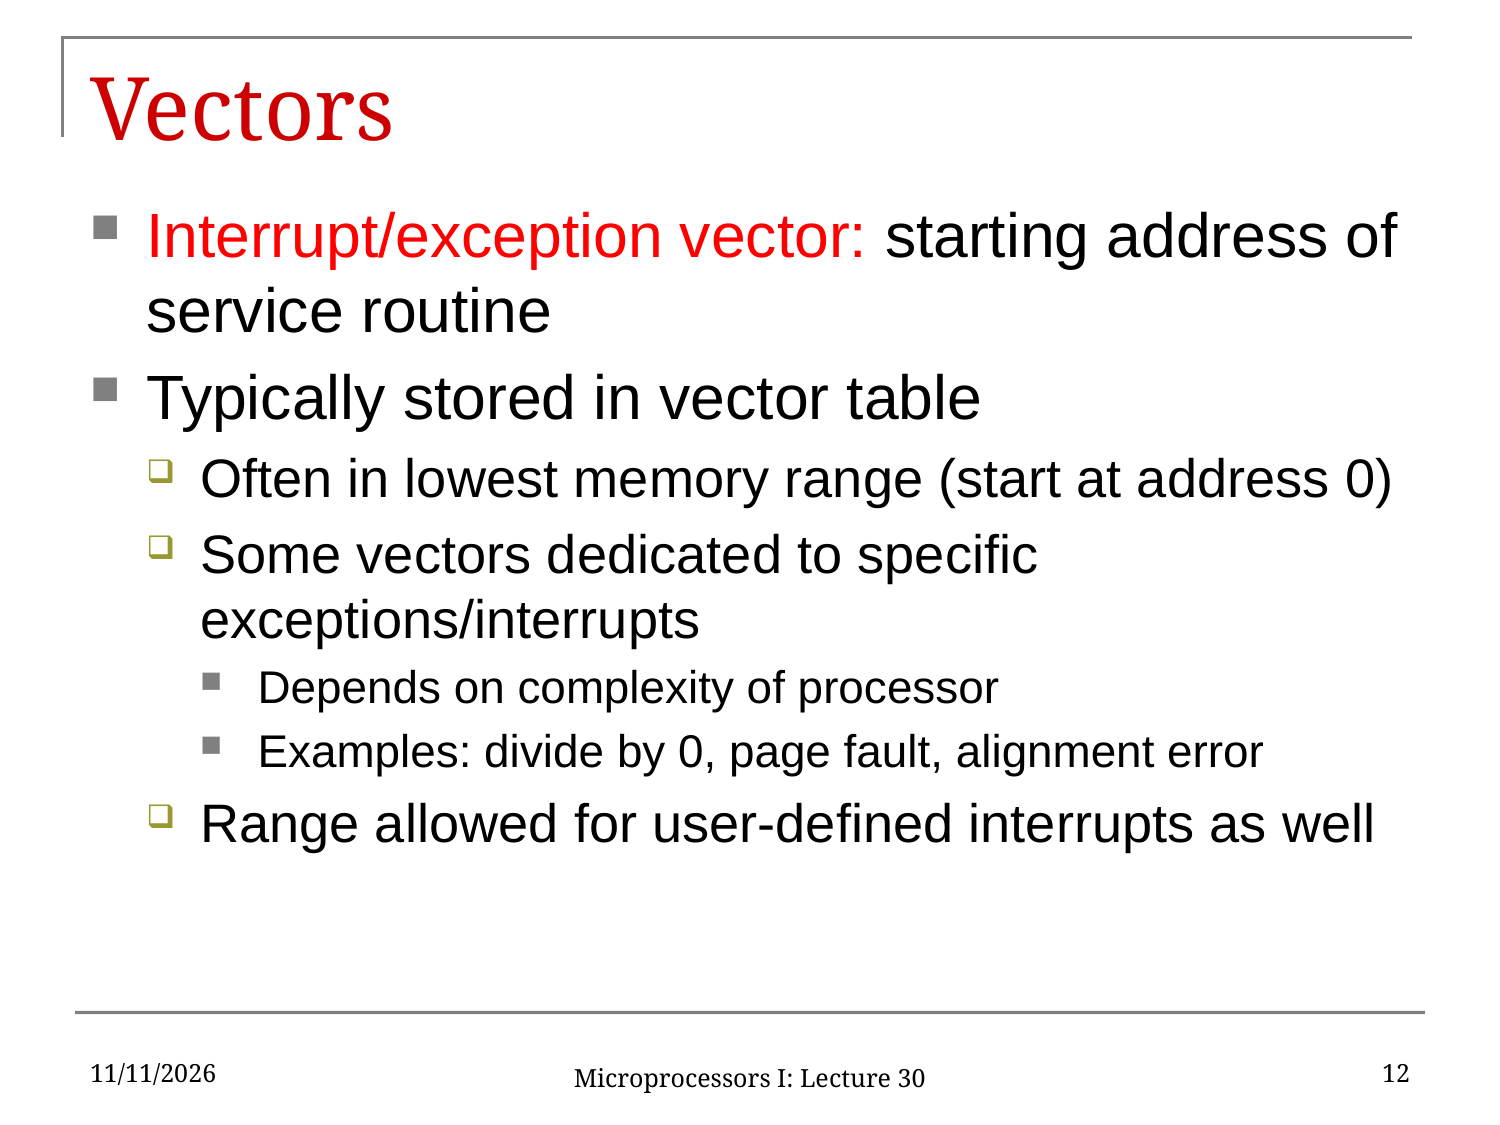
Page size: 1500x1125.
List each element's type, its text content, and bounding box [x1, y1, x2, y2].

list Interrupt/exception vector: starting address of service routine Typically stored in vector table Often in lowest memory range (start at address 0) Some vectors dedicated to specific exceptions/interrupts Depends on complexity of processor Examples: divide by 0, page fault, alignment error Range allowed for user-defined interrupts as well [75, 187, 1425, 1006]
footer Microprocessors I: Lecture 30 [512, 1024, 988, 1101]
slide_number 12 [1074, 1023, 1426, 1100]
title Vectors [75, 45, 1425, 163]
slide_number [74, 1023, 426, 1100]
